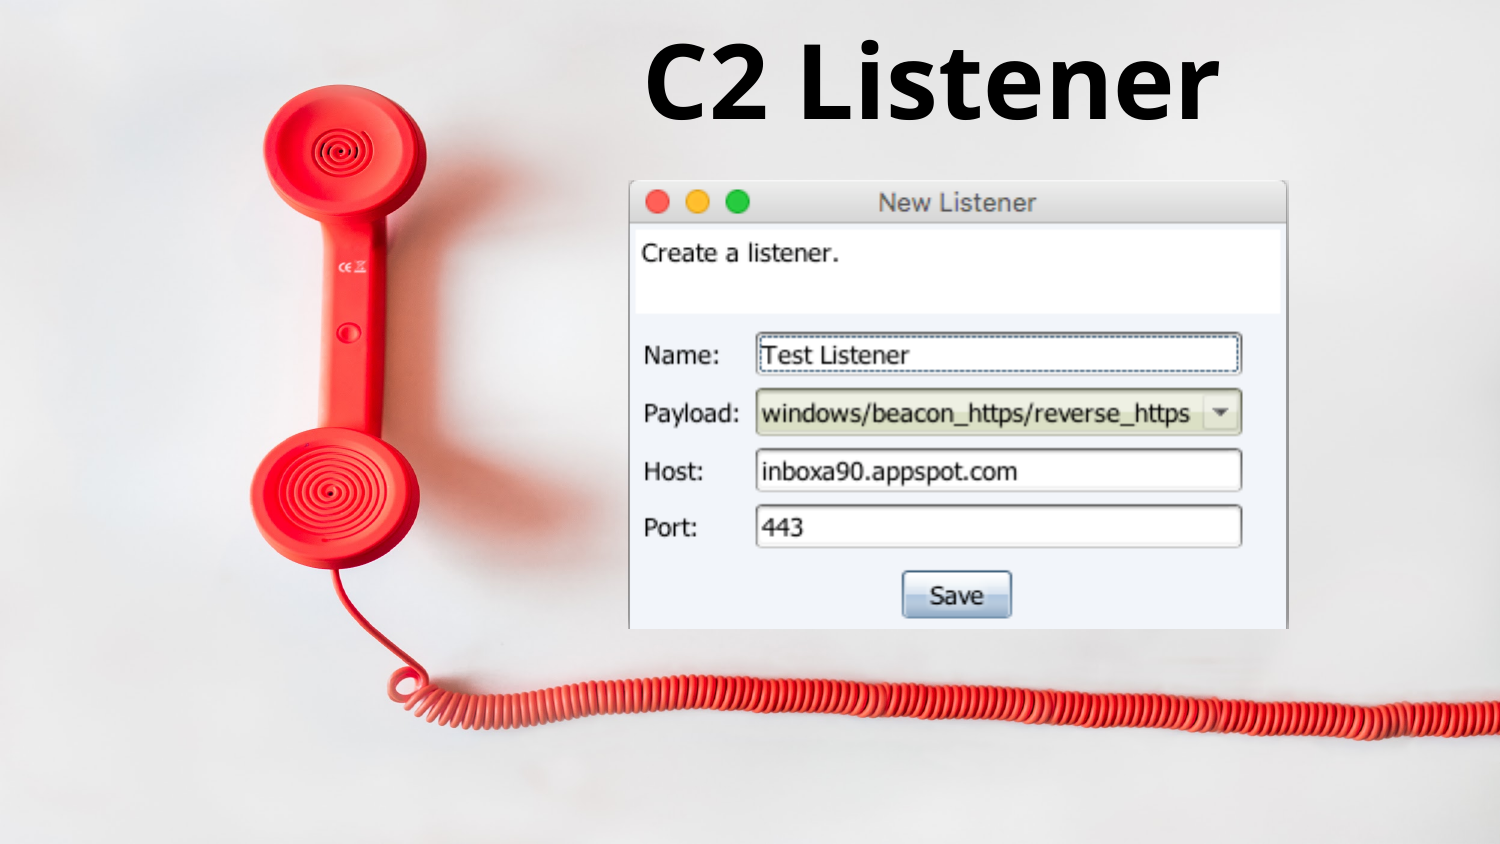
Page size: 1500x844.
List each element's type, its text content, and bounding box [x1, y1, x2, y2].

title C2 Listener [220, 0, 1500, 94]
picture [0, 0, 1500, 844]
